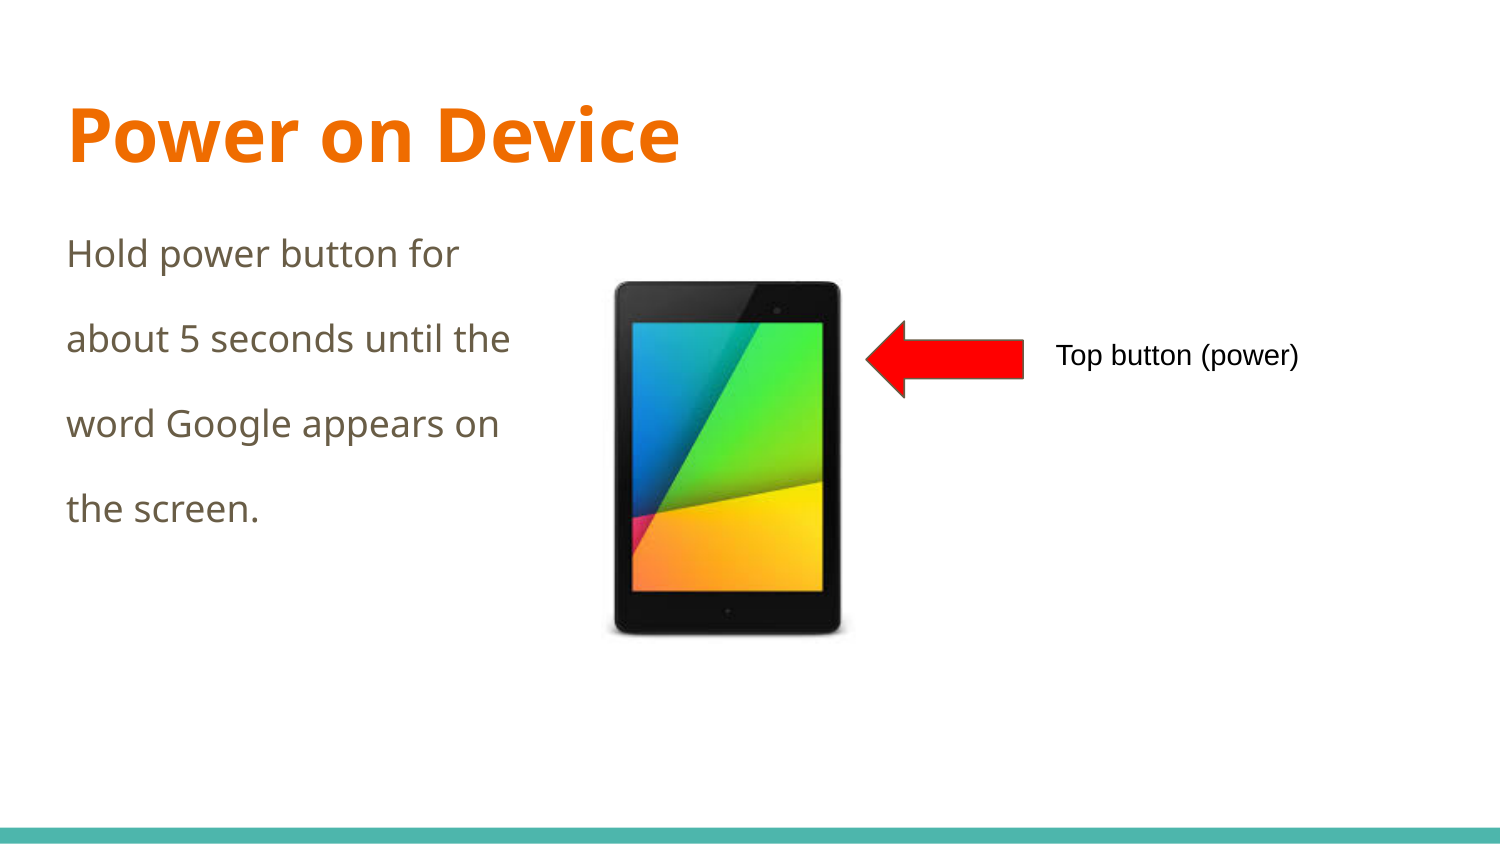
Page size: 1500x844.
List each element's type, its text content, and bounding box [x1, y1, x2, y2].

text_box [885, 321, 1024, 398]
picture [574, 254, 882, 660]
list Hold power button for about 5 seconds until the word Google appears on the screen. [51, 207, 1449, 750]
title Power on Device [51, 72, 1449, 189]
text_box Top button (power) [1040, 321, 1353, 398]
